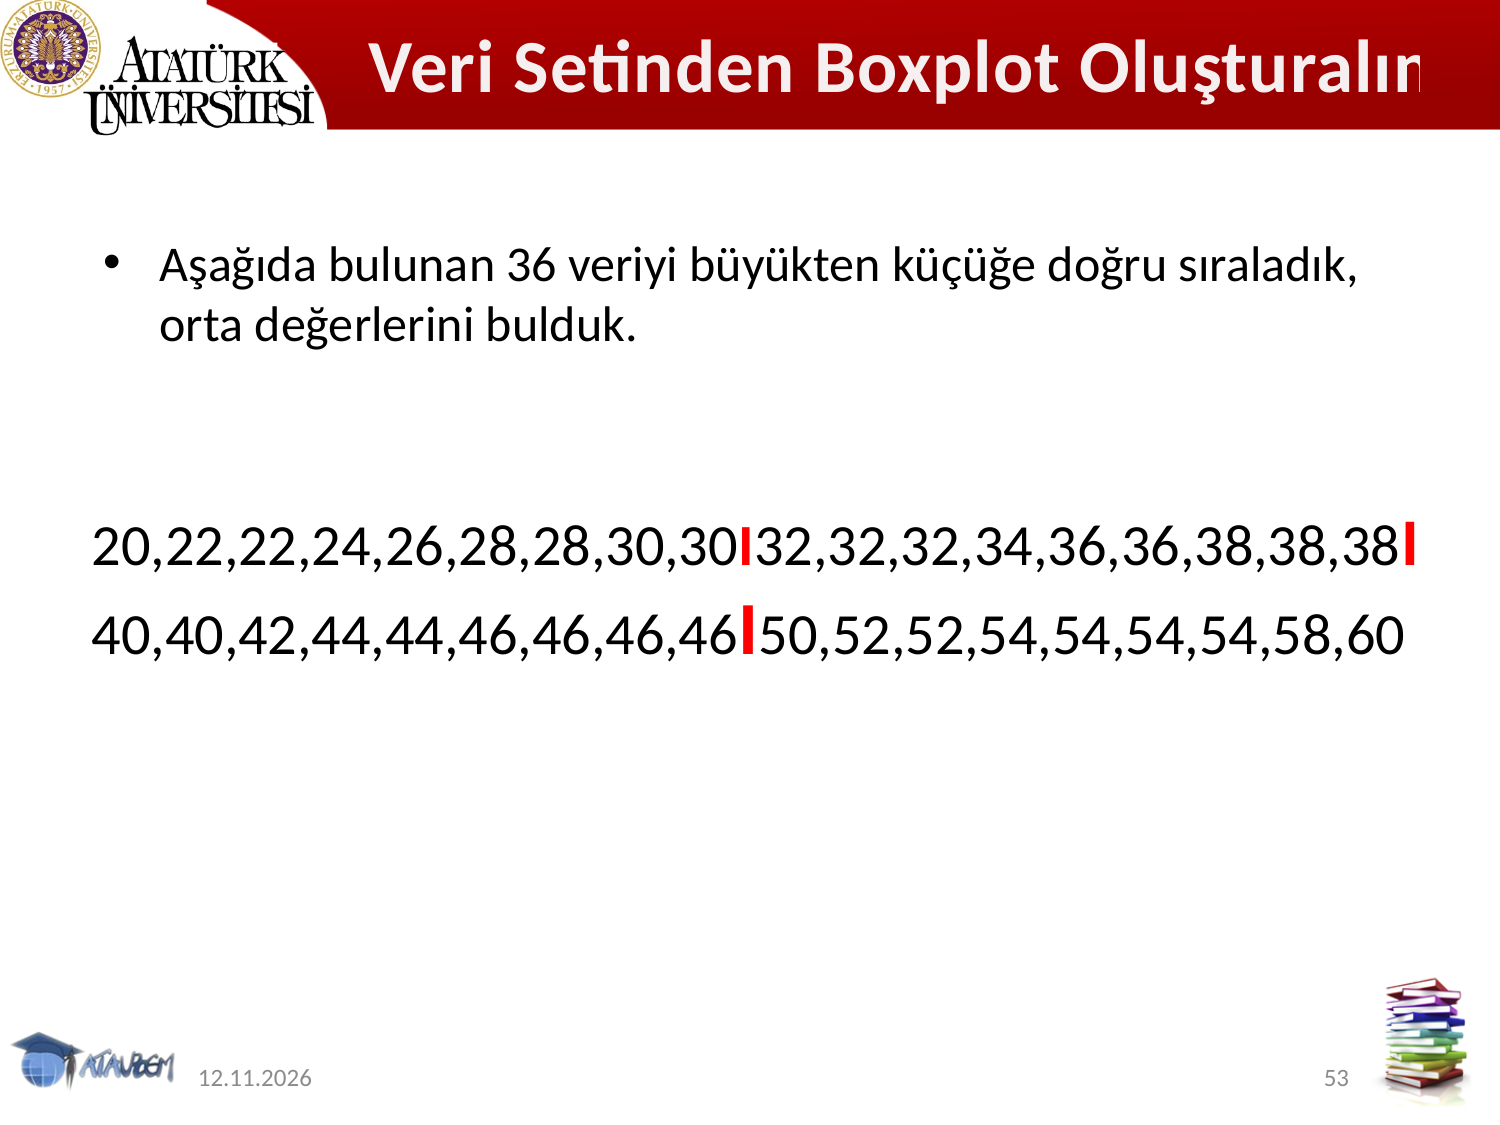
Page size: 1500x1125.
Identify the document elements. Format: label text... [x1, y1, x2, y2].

list 20,22,22,24,26,28,28,30,30I32,32,32,34,36,36,38,38,38I 40,40,42,44,44,46,46,46,46I50,52,52,54,54,54,54,58,60 [76, 491, 1500, 545]
text_box Aşağıda bulunan 36 veriyi büyükten küçüğe doğru sıraladık, orta değerlerini bulduk. [88, 223, 1376, 429]
picture [0, 0, 1500, 1125]
title Veri Setinden Boxplot Oluşturalım [324, 0, 1500, 126]
slide_number 53 [1074, 1046, 1365, 1107]
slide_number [183, 1046, 533, 1107]
